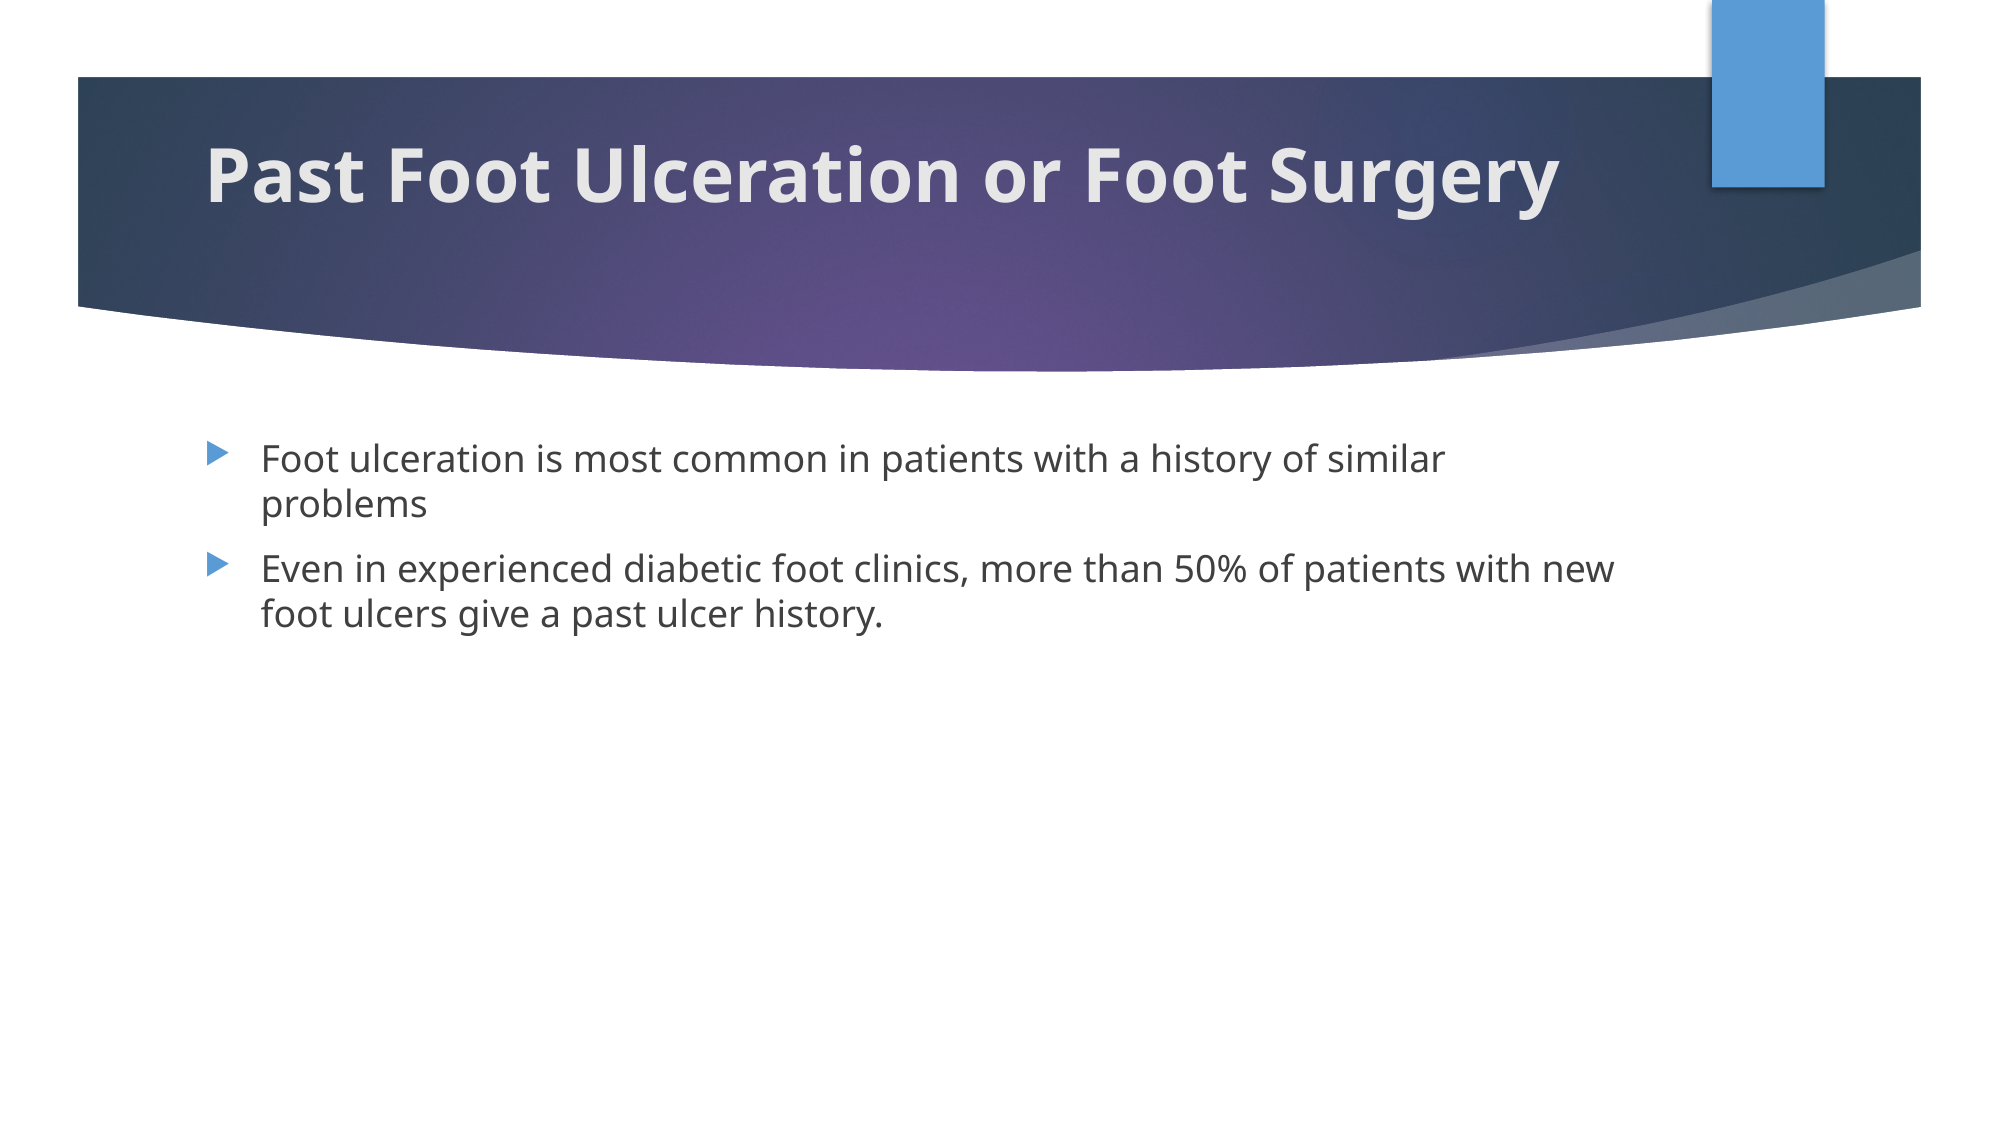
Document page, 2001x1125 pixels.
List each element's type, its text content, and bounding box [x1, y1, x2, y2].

list Foot ulceration is most common in patients with a history of similar problems Even in experienced diabetic foot clinics, more than 50% of patients with new foot ulcers give a past ulcer history. [189, 427, 1638, 988]
title Past Foot Ulceration or Foot Surgery [189, 159, 1627, 276]
